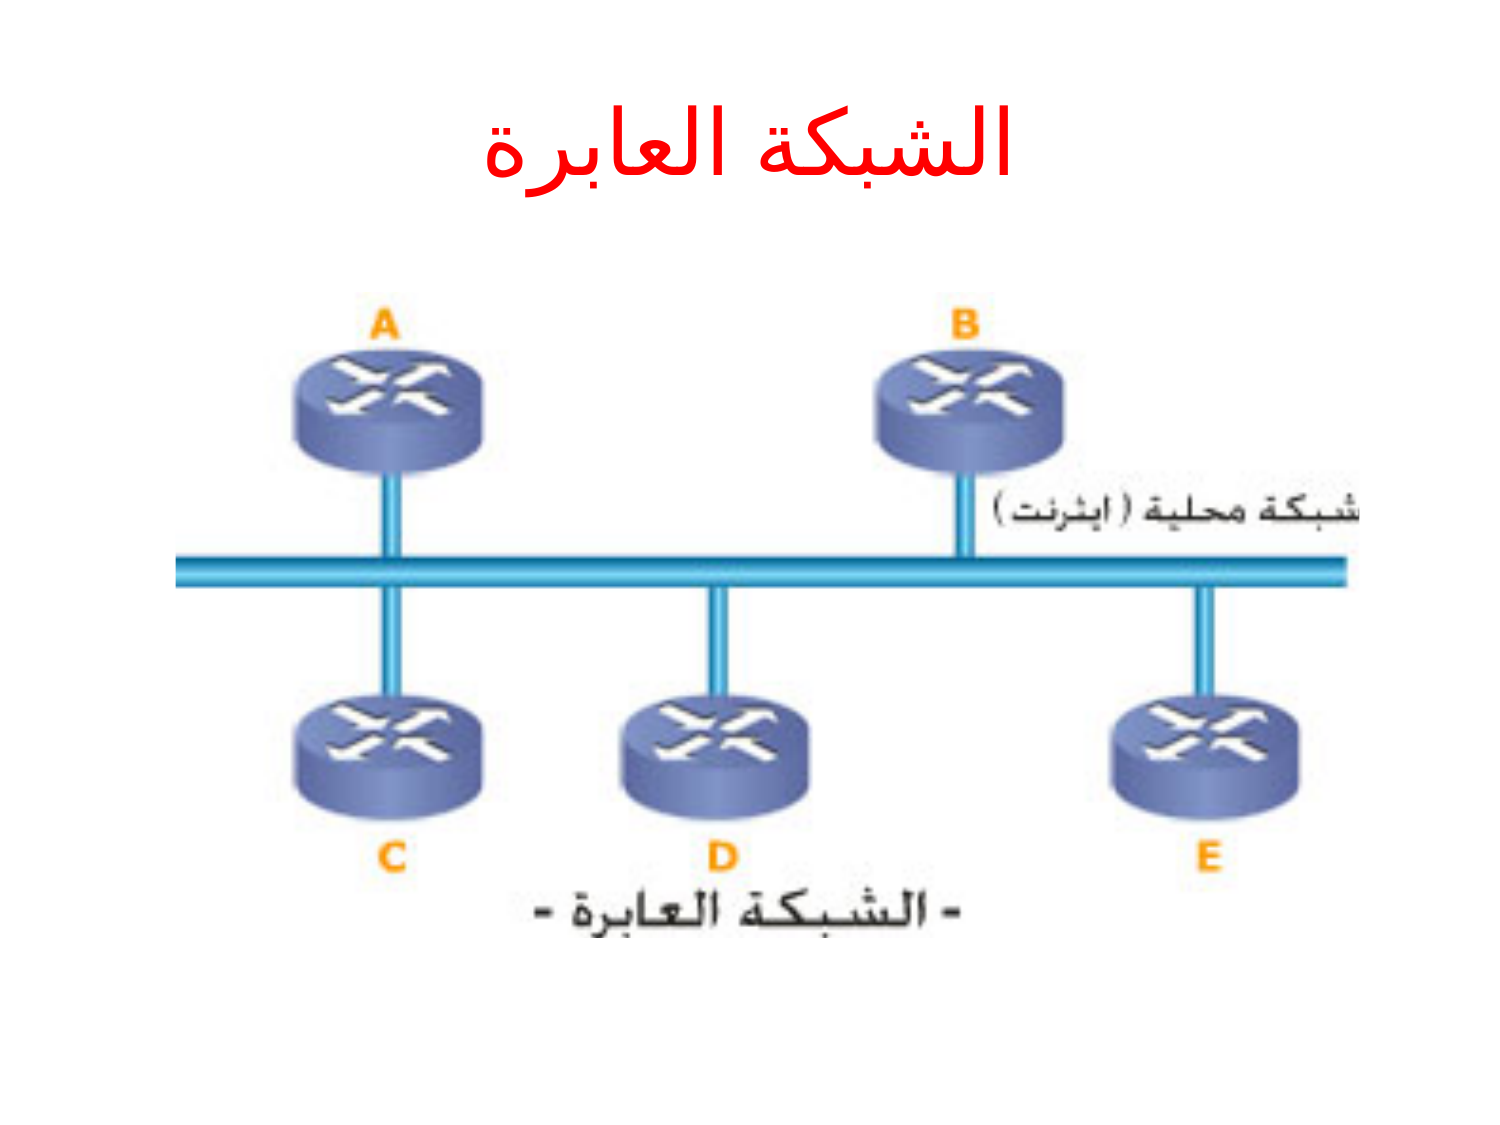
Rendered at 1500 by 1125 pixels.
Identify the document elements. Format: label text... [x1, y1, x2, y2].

title الشبكة العابرة [75, 45, 1425, 233]
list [175, 292, 1360, 938]
